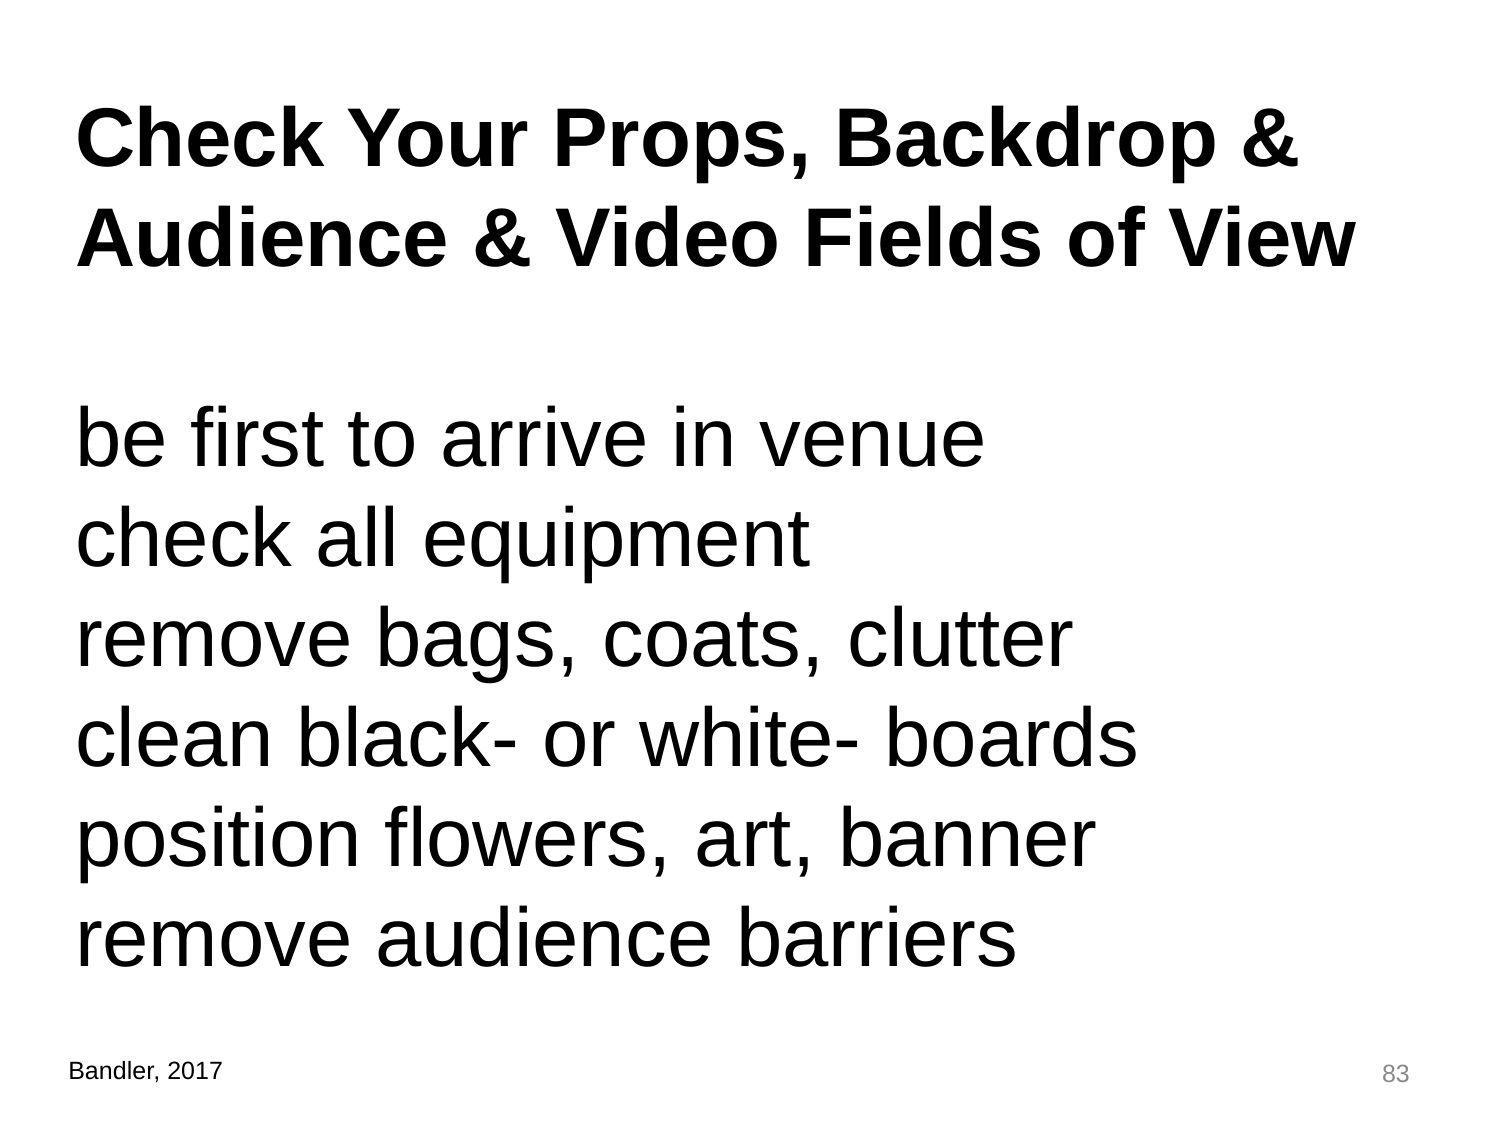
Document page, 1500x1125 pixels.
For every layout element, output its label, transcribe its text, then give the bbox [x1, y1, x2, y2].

text_box Bandler, 2017 [53, 1046, 409, 1092]
slide_number 83 [1074, 1042, 1425, 1103]
text_box Check Your Props, Backdrop & Audience & Video Fields of View be first to arrive in venue check all equipment remove bags, coats, clutter clean black- or white- boards position flowers, art, banner remove audience barriers [75, 83, 1459, 1084]
